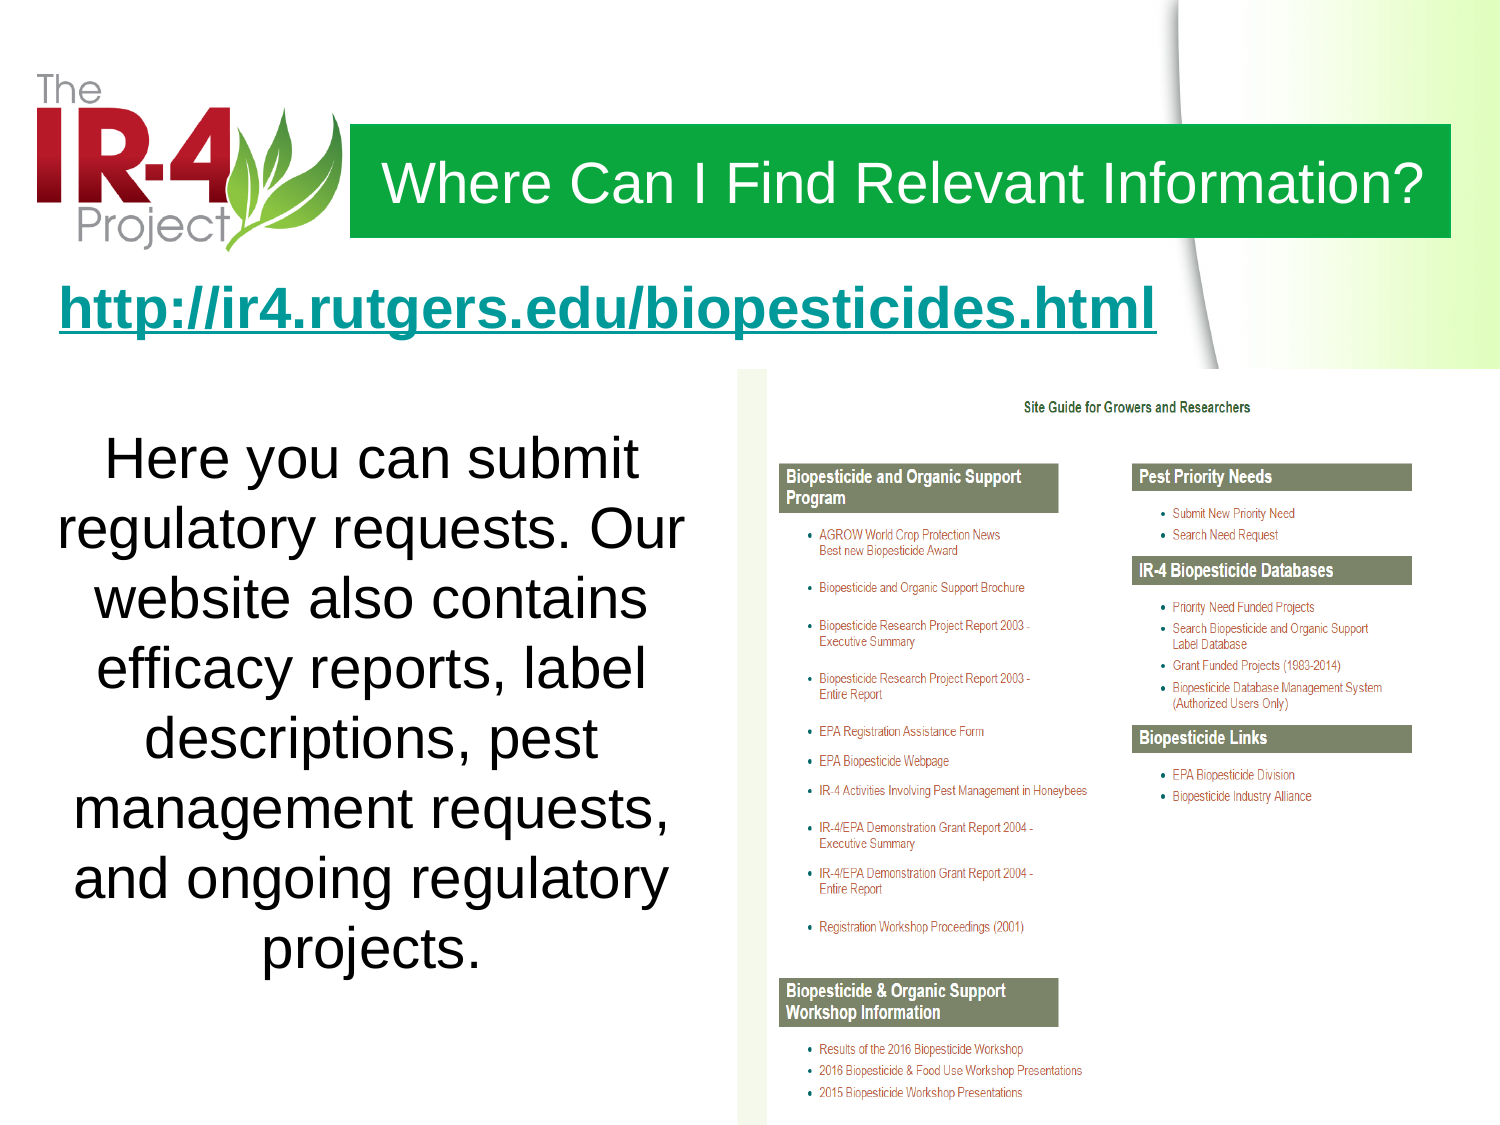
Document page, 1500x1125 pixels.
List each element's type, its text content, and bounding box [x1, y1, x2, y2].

picture [37, 74, 350, 252]
text_box http://ir4.rutgers.edu/biopesticides.html [43, 262, 1173, 348]
picture [737, 0, 1500, 1125]
text_box Here you can submit regulatory requests. Our website also contains efficacy reports, label descriptions, pest management requests, and ongoing regulatory projects. [37, 412, 707, 987]
text_box Where Can I Find Relevant Information? [366, 137, 1442, 223]
